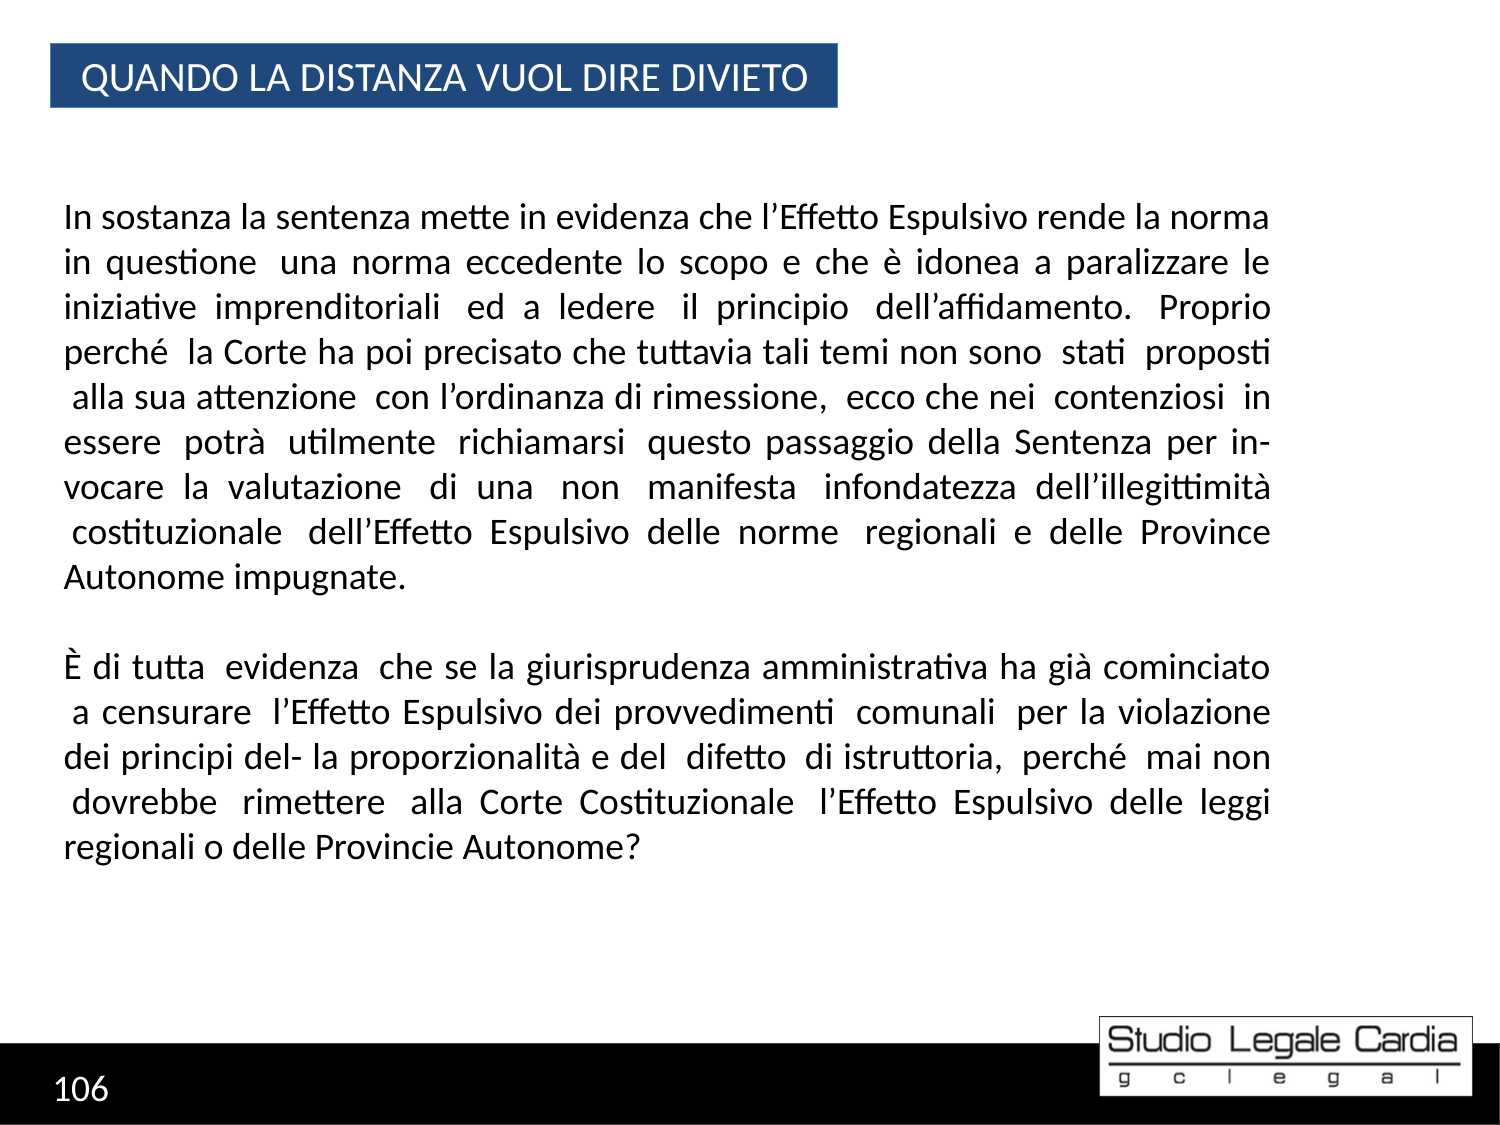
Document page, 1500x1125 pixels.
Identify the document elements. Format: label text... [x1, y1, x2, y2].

text_box 106 [37, 1056, 175, 1125]
text_box . [0, 55, 1290, 138]
text_box [0, 1043, 1500, 1125]
text_box QUANDO LA DISTANZA VUOL DIRE DIVIETO [50, 43, 838, 108]
picture [1099, 1016, 1473, 1097]
text_box In sostanza la sentenza mette in evidenza che l’Effetto Espulsivo rende la norma in questione una norma eccedente lo scopo e che è idonea a paralizzare le iniziative imprenditoriali ed a ledere il principio dell’affidamento. Proprio perché la Corte ha poi precisato che tuttavia tali temi non sono stati proposti alla sua attenzione con l’ordinanza di rimessione, ecco che nei contenziosi in essere potrà utilmente richiamarsi questo passaggio della Sentenza per in- vocare la valutazione di una non manifesta infondatezza dell’illegittimità costituzionale dell’Effetto Espulsivo delle norme regionali e delle Province Autonome impugnate. È di tutta evidenza che se la giurisprudenza amministrativa ha già cominciato a censurare l’Effetto Espulsivo dei provvedimenti comunali per la violazione dei principi del- la proporzionalità e del difetto di istruttoria, perché mai non dovrebbe rimettere alla Corte Costituzionale l’Effetto Espulsivo delle leggi regionali o delle Provincie Autonome? [48, 184, 1287, 875]
